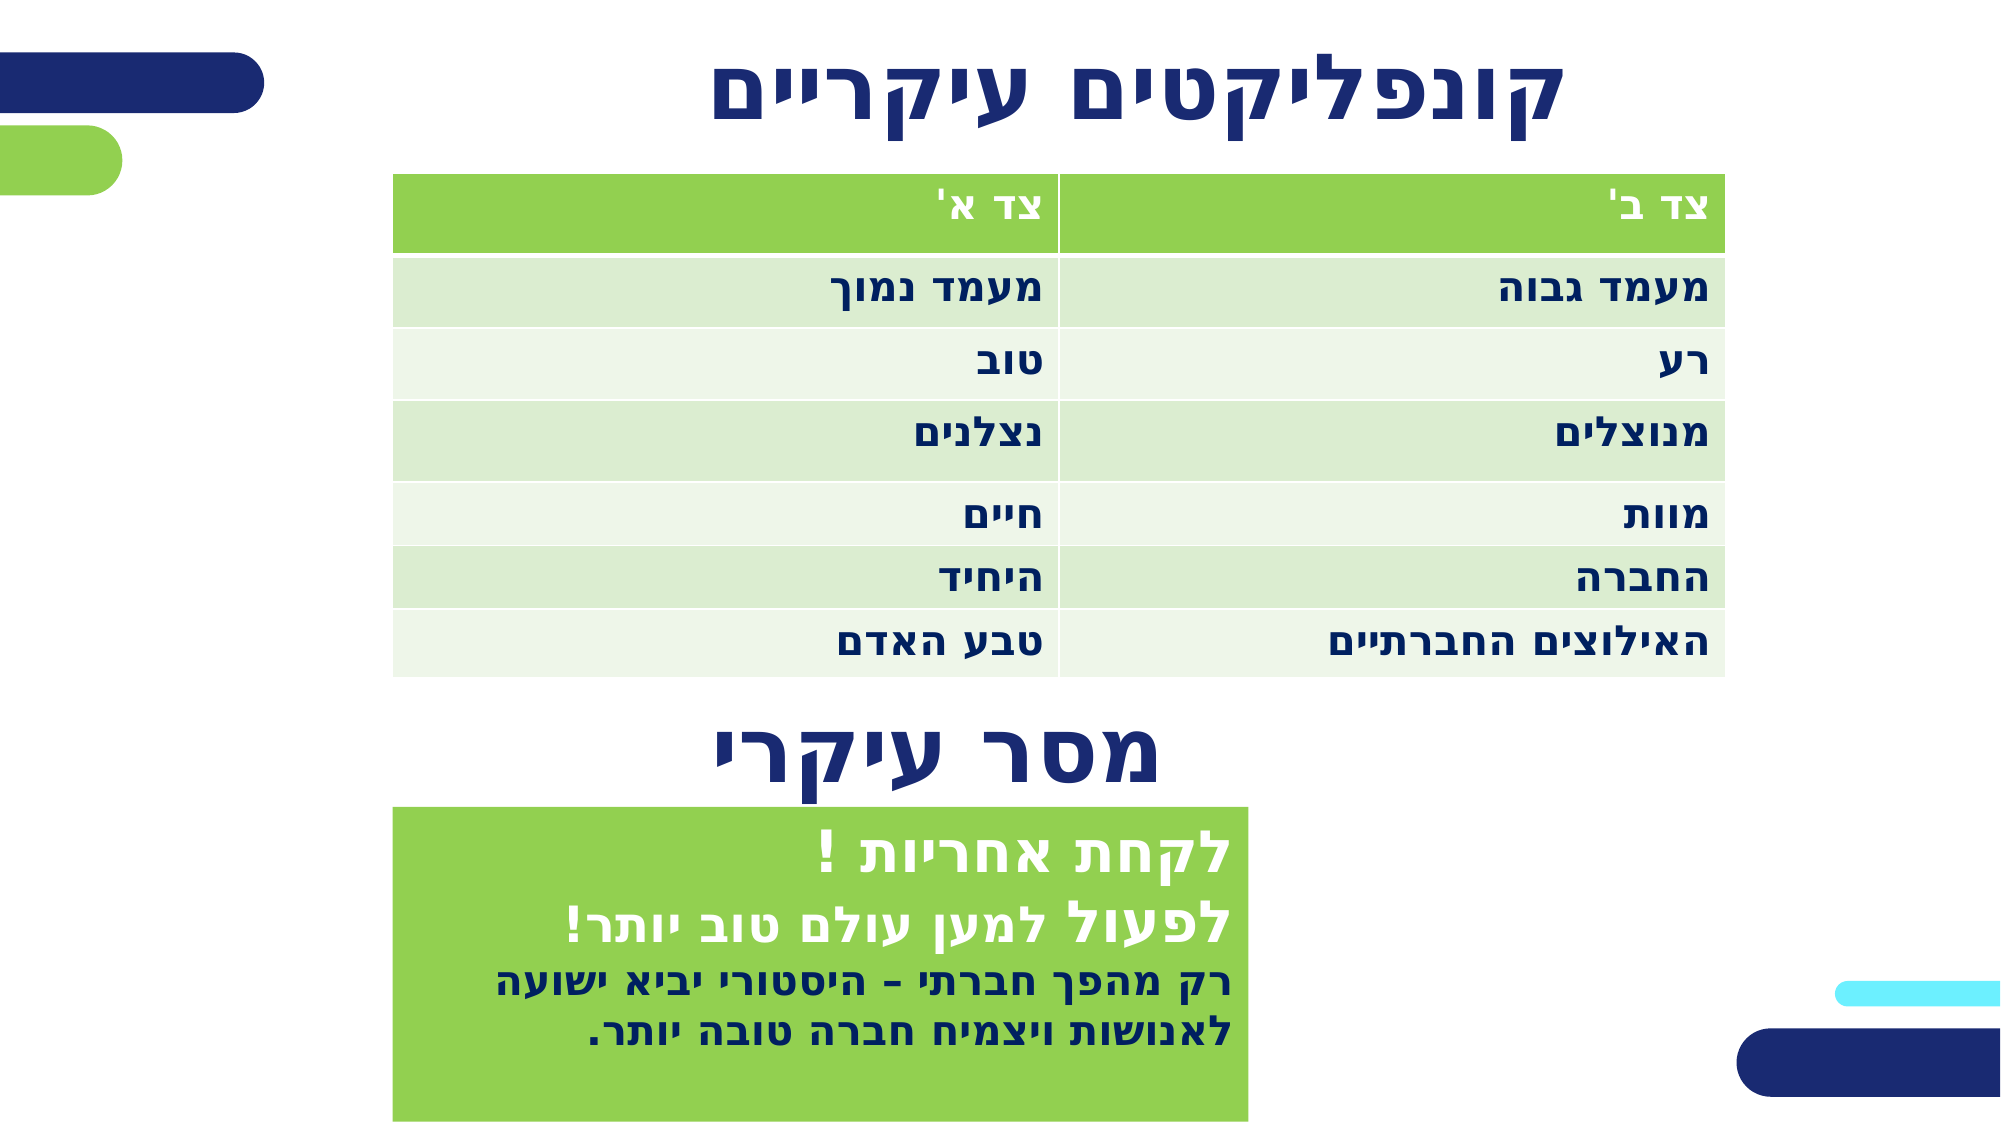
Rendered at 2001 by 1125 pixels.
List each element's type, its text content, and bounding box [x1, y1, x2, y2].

table_cell החברה [1060, 546, 1725, 608]
table_cell נצלנים [393, 401, 1058, 481]
text_box לקחת אחריות ! לפעול למען עולם טוב יותר! רק מהפך חברתי – היסטורי יביא ישועה לאנושות ויצמיח חברה טובה יותר. [392, 806, 1249, 1122]
table_cell טוב [393, 329, 1058, 399]
table_cell האילוצים החברתיים [1060, 610, 1725, 677]
title קונפליקטים עיקריים [284, 30, 1962, 136]
table_cell חיים [393, 483, 1058, 545]
table_cell מוות [1060, 483, 1725, 545]
table_header צד ב' [1060, 174, 1725, 253]
table_cell היחיד [393, 546, 1058, 608]
table_cell רע [1060, 329, 1725, 399]
table_cell טבע האדם [393, 610, 1058, 677]
table_cell מנוצלים [1060, 401, 1725, 481]
text_box מסר עיקרי [561, 698, 1316, 794]
table_header צד א' [393, 174, 1058, 253]
table_cell מעמד גבוה [1060, 258, 1725, 327]
table_cell מעמד נמוך [393, 258, 1058, 327]
